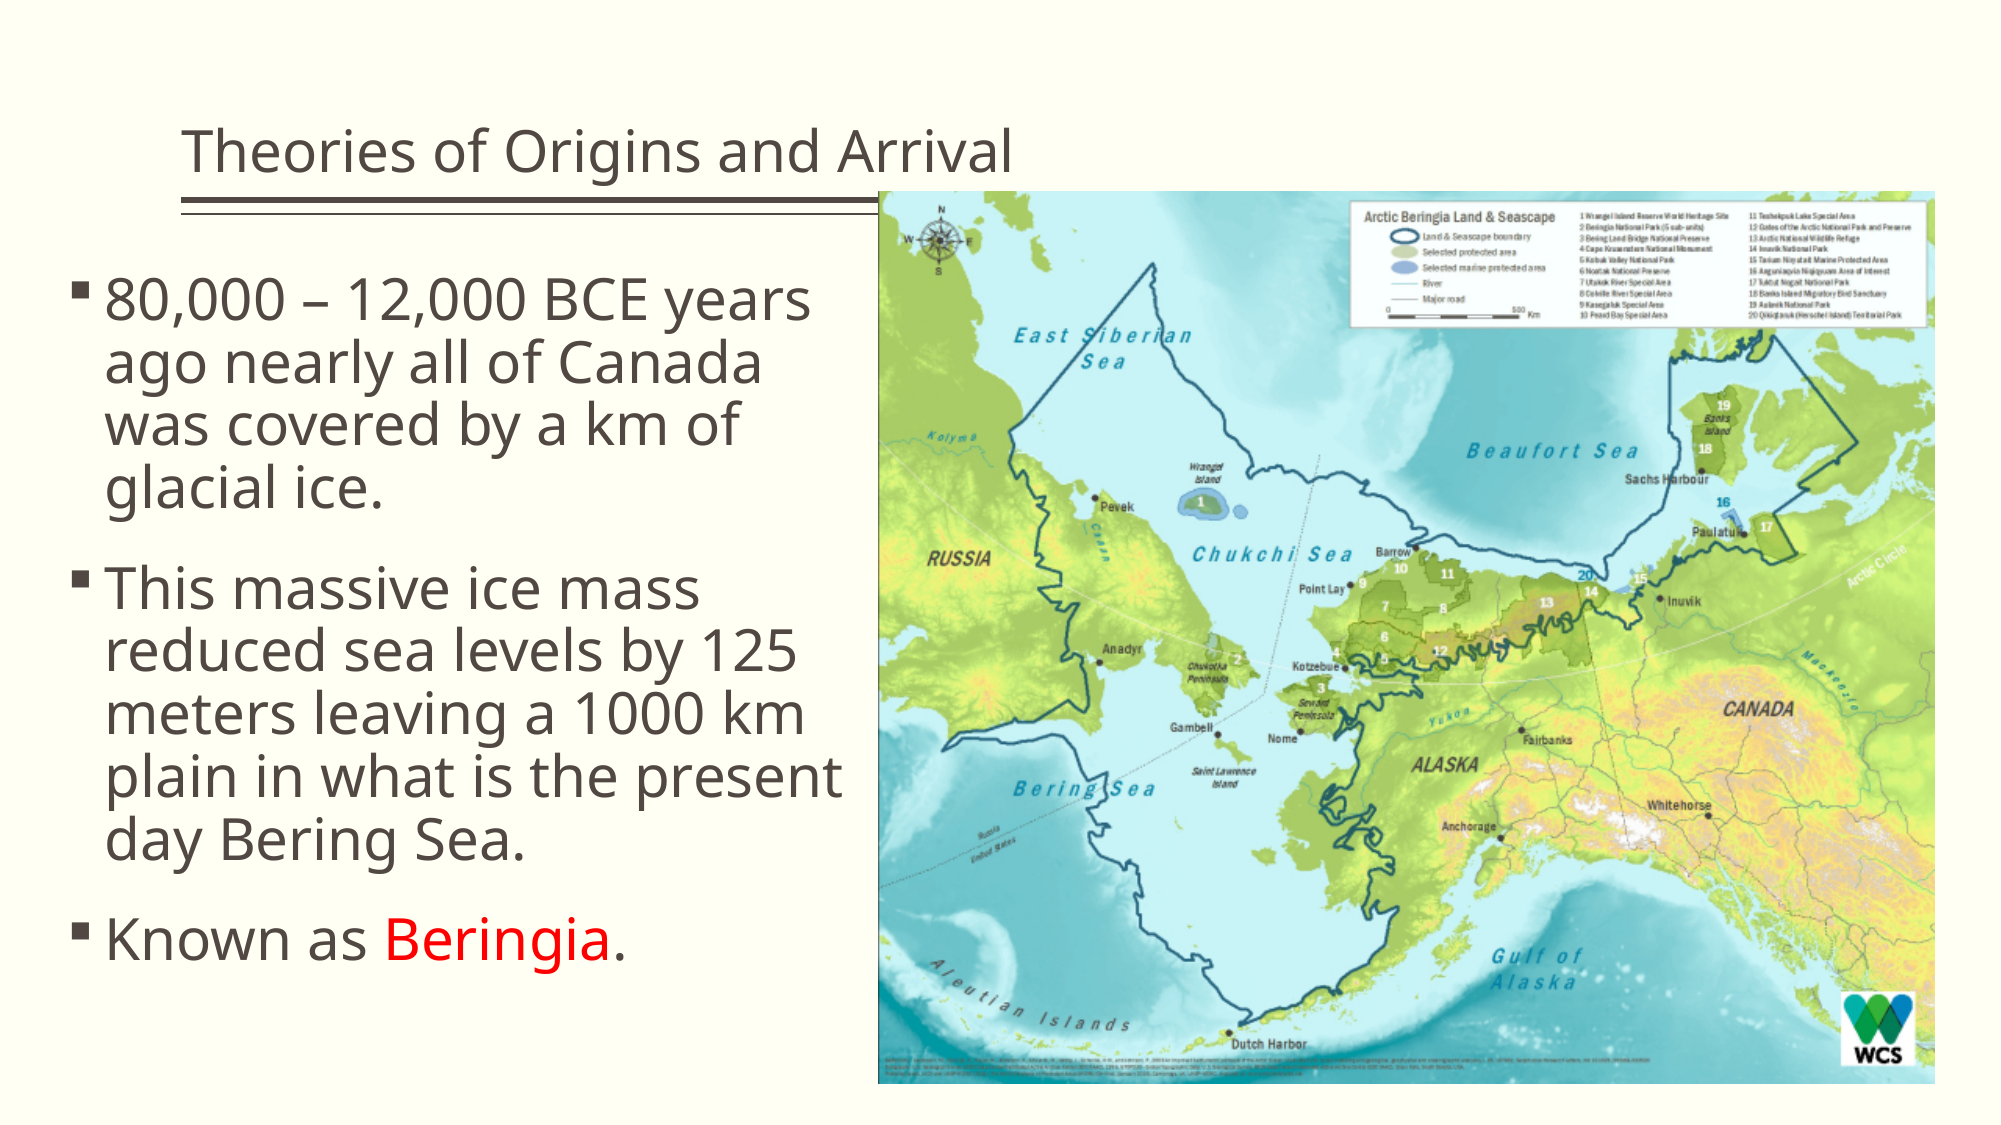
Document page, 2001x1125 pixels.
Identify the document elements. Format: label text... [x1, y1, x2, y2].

list 80,000 – 12,000 BCE years ago nearly all of Canada was covered by a km of glacial ice. This massive ice mass reduced sea levels by 125 meters leaving a 1000 km plain in what is the present day Bering Sea. Known as Beringia. [67, 262, 845, 1013]
picture [878, 191, 1935, 1084]
title Theories of Origins and Arrival [181, 12, 1819, 193]
